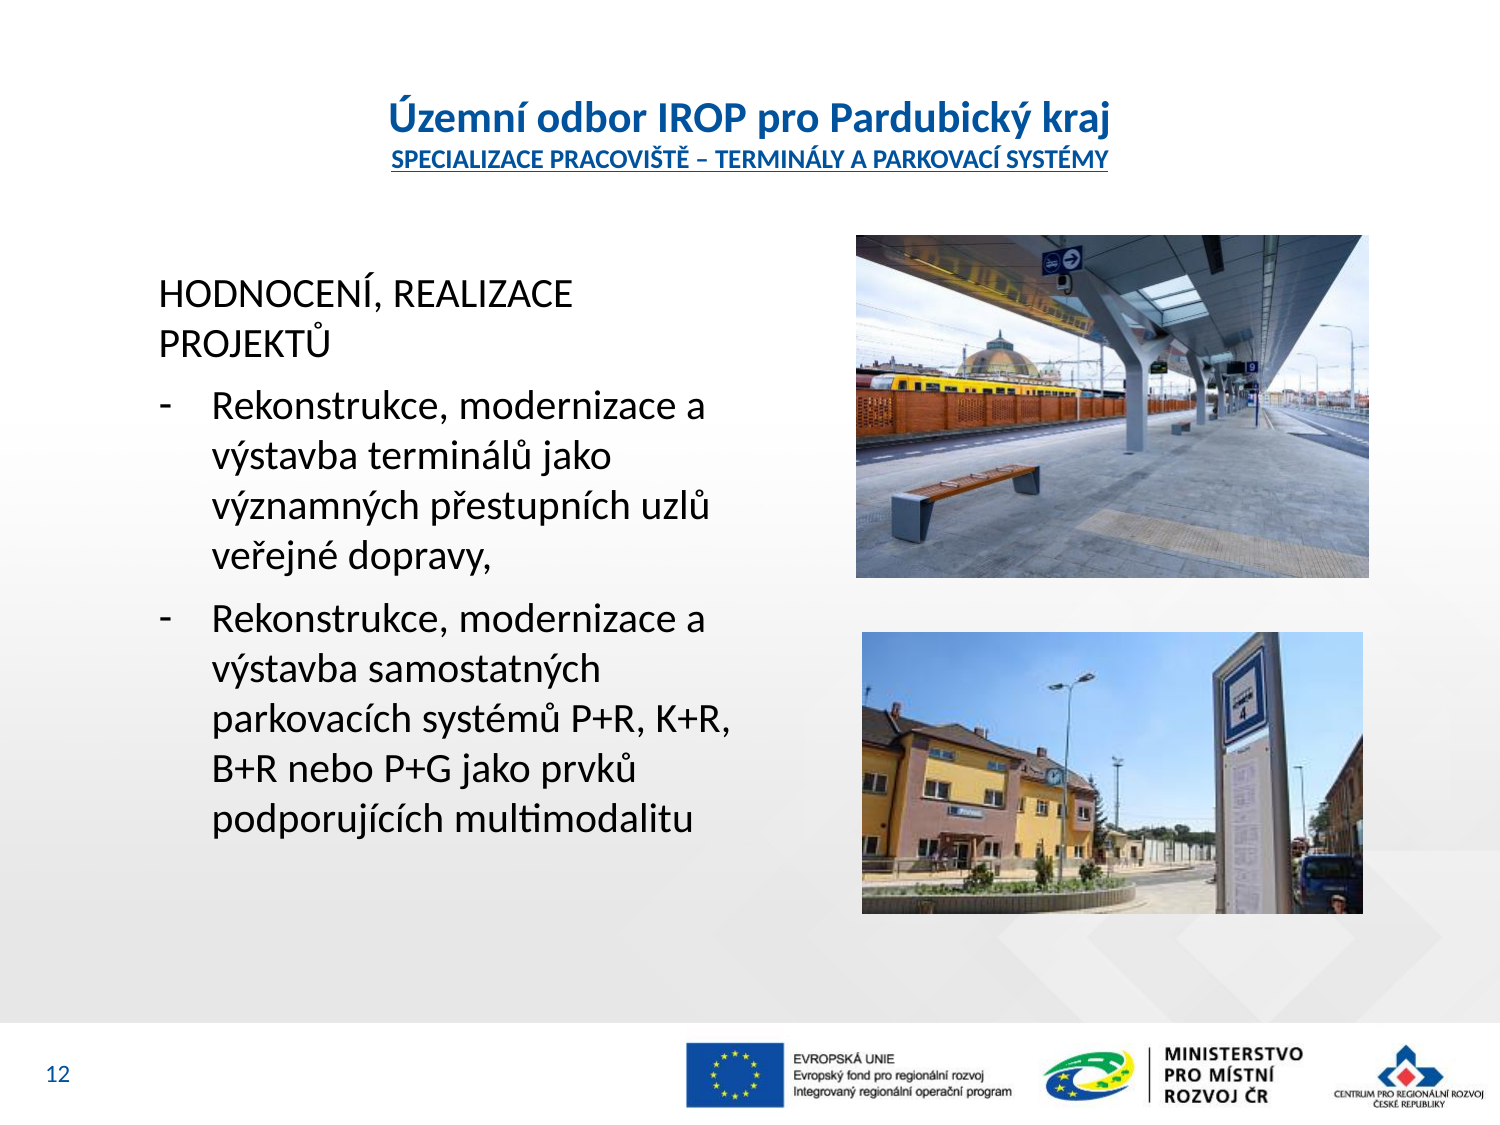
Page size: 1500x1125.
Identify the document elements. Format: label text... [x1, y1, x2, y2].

title Územní odbor IROP pro Pardubický kraj SPECIALIZACE PRACOVIŠTĚ – terminály a Parkovací systémy [75, 80, 1425, 236]
slide_number 12 [30, 1042, 113, 1103]
picture [0, 0, 1500, 1125]
list hodnocení, realizace projektů Rekonstrukce, modernizace a výstavba terminálů jako významných přestupních uzlů veřejné dopravy, Rekonstrukce, modernizace a výstavba samostatných parkovacích systémů P+R, K+R, B+R nebo P+G jako prvků podporujících multimodalitu [143, 257, 750, 930]
